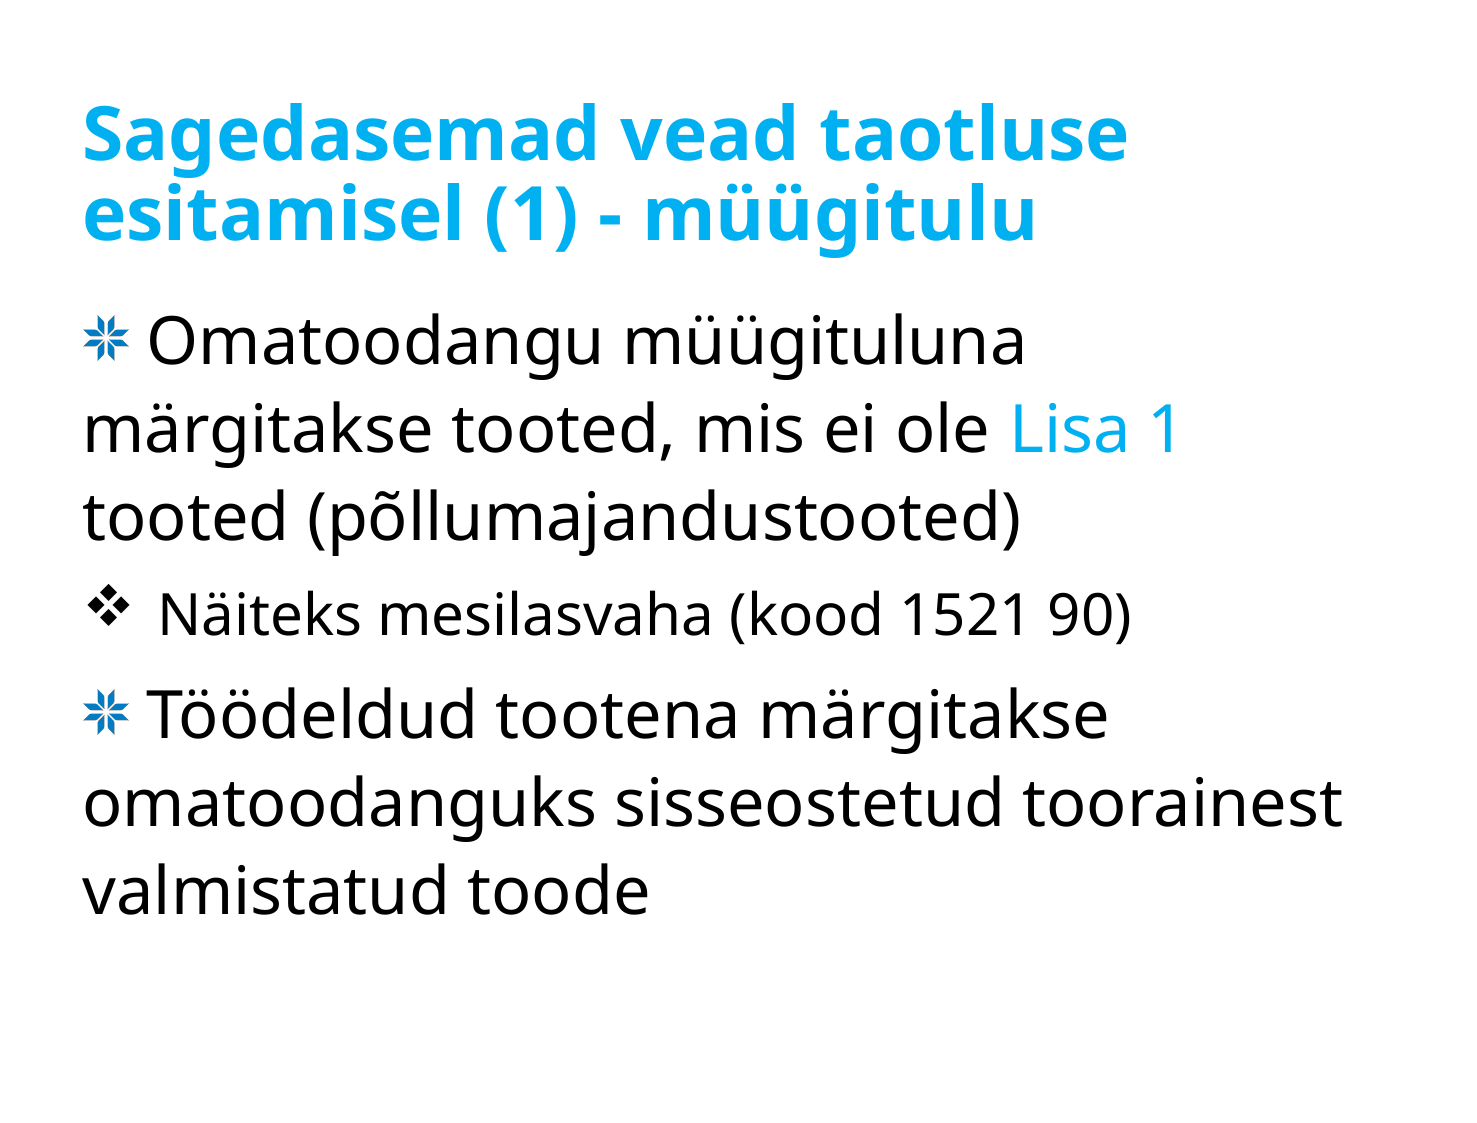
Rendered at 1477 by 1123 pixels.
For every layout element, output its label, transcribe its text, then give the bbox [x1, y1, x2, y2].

list Omatoodangu müügituluna märgitakse tooted, mis ei ole Lisa 1 tooted (põllumajandustooted) Näiteks mesilasvaha (kood 1521 90) Töödeldud tootena märgitakse omatoodanguks sisseostetud toorainest valmistatud toode [82, 290, 1382, 1031]
title Sagedasemad vead taotluse esitamisel (1) - müügitulu [82, 88, 1382, 266]
picture [82, 688, 130, 736]
picture [82, 314, 130, 362]
